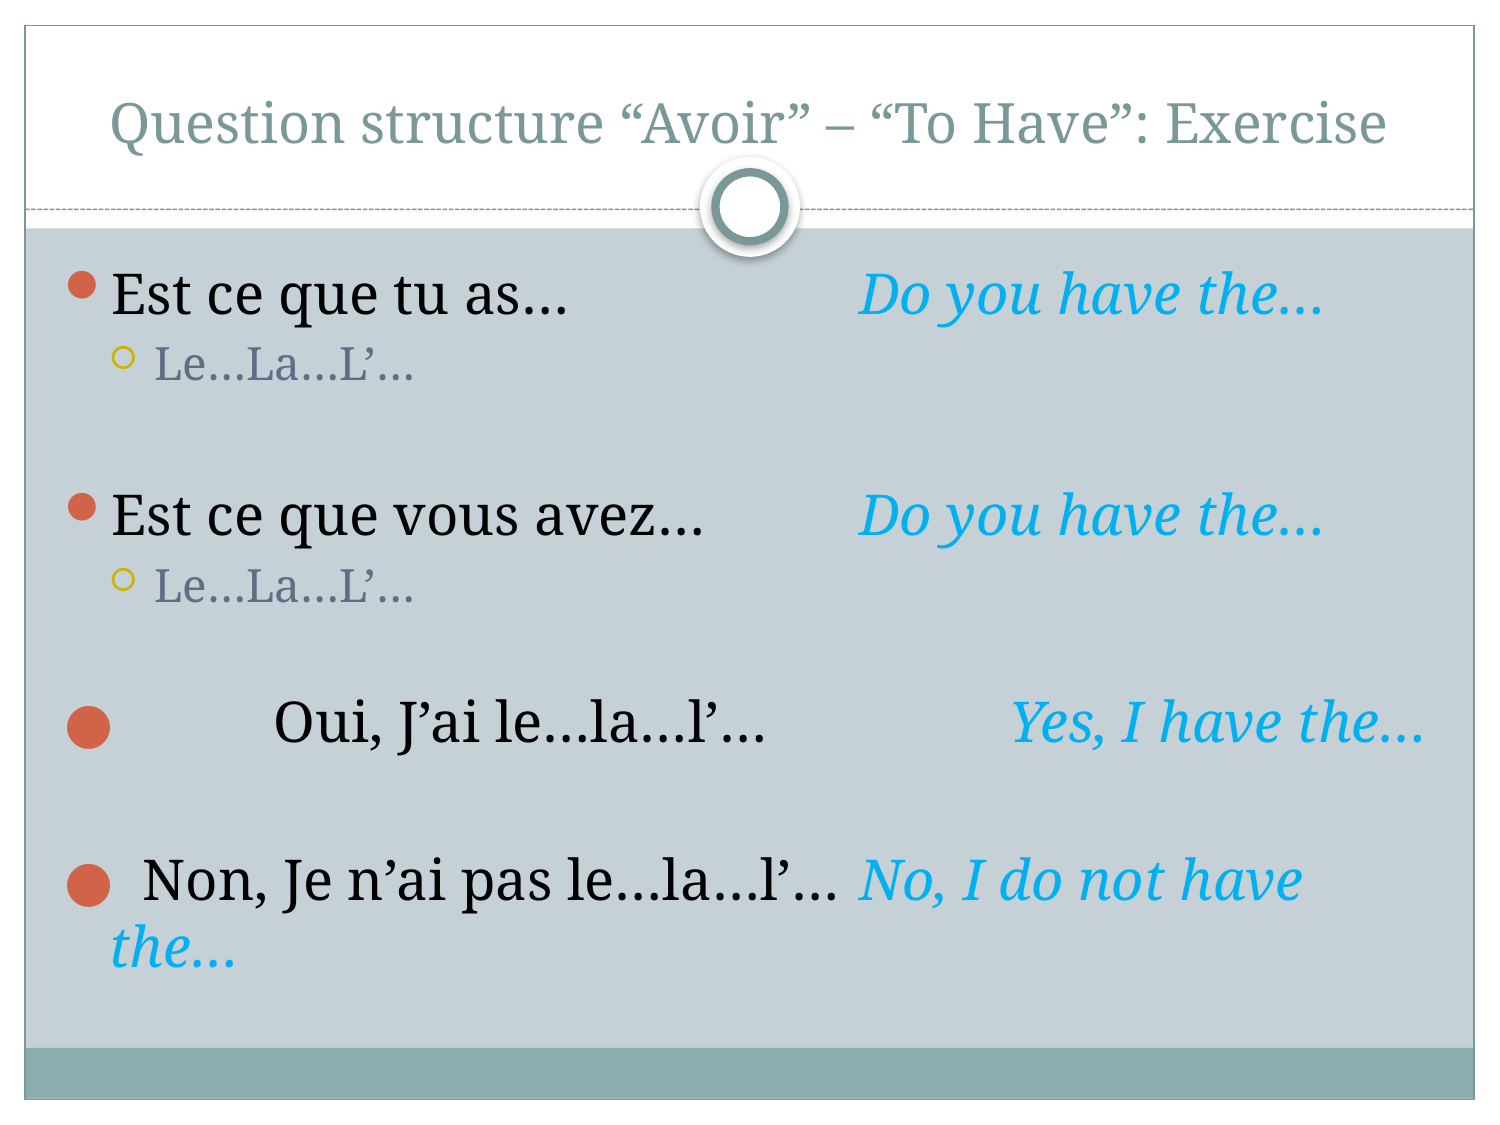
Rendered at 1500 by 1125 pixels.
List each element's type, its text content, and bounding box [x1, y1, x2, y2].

list Est ce que tu as… Do you have the… Le…La…L’… Est ce que vous avez… Do you have the… Le…La…L’… ● Oui, J’ai le…la…l’… Yes, I have the… ● Non, Je n’ai pas le…la…l’… No, I do not have the… [49, 250, 1445, 1001]
title Question structure “Avoir” – “To Have”: Exercise [49, 37, 1450, 162]
